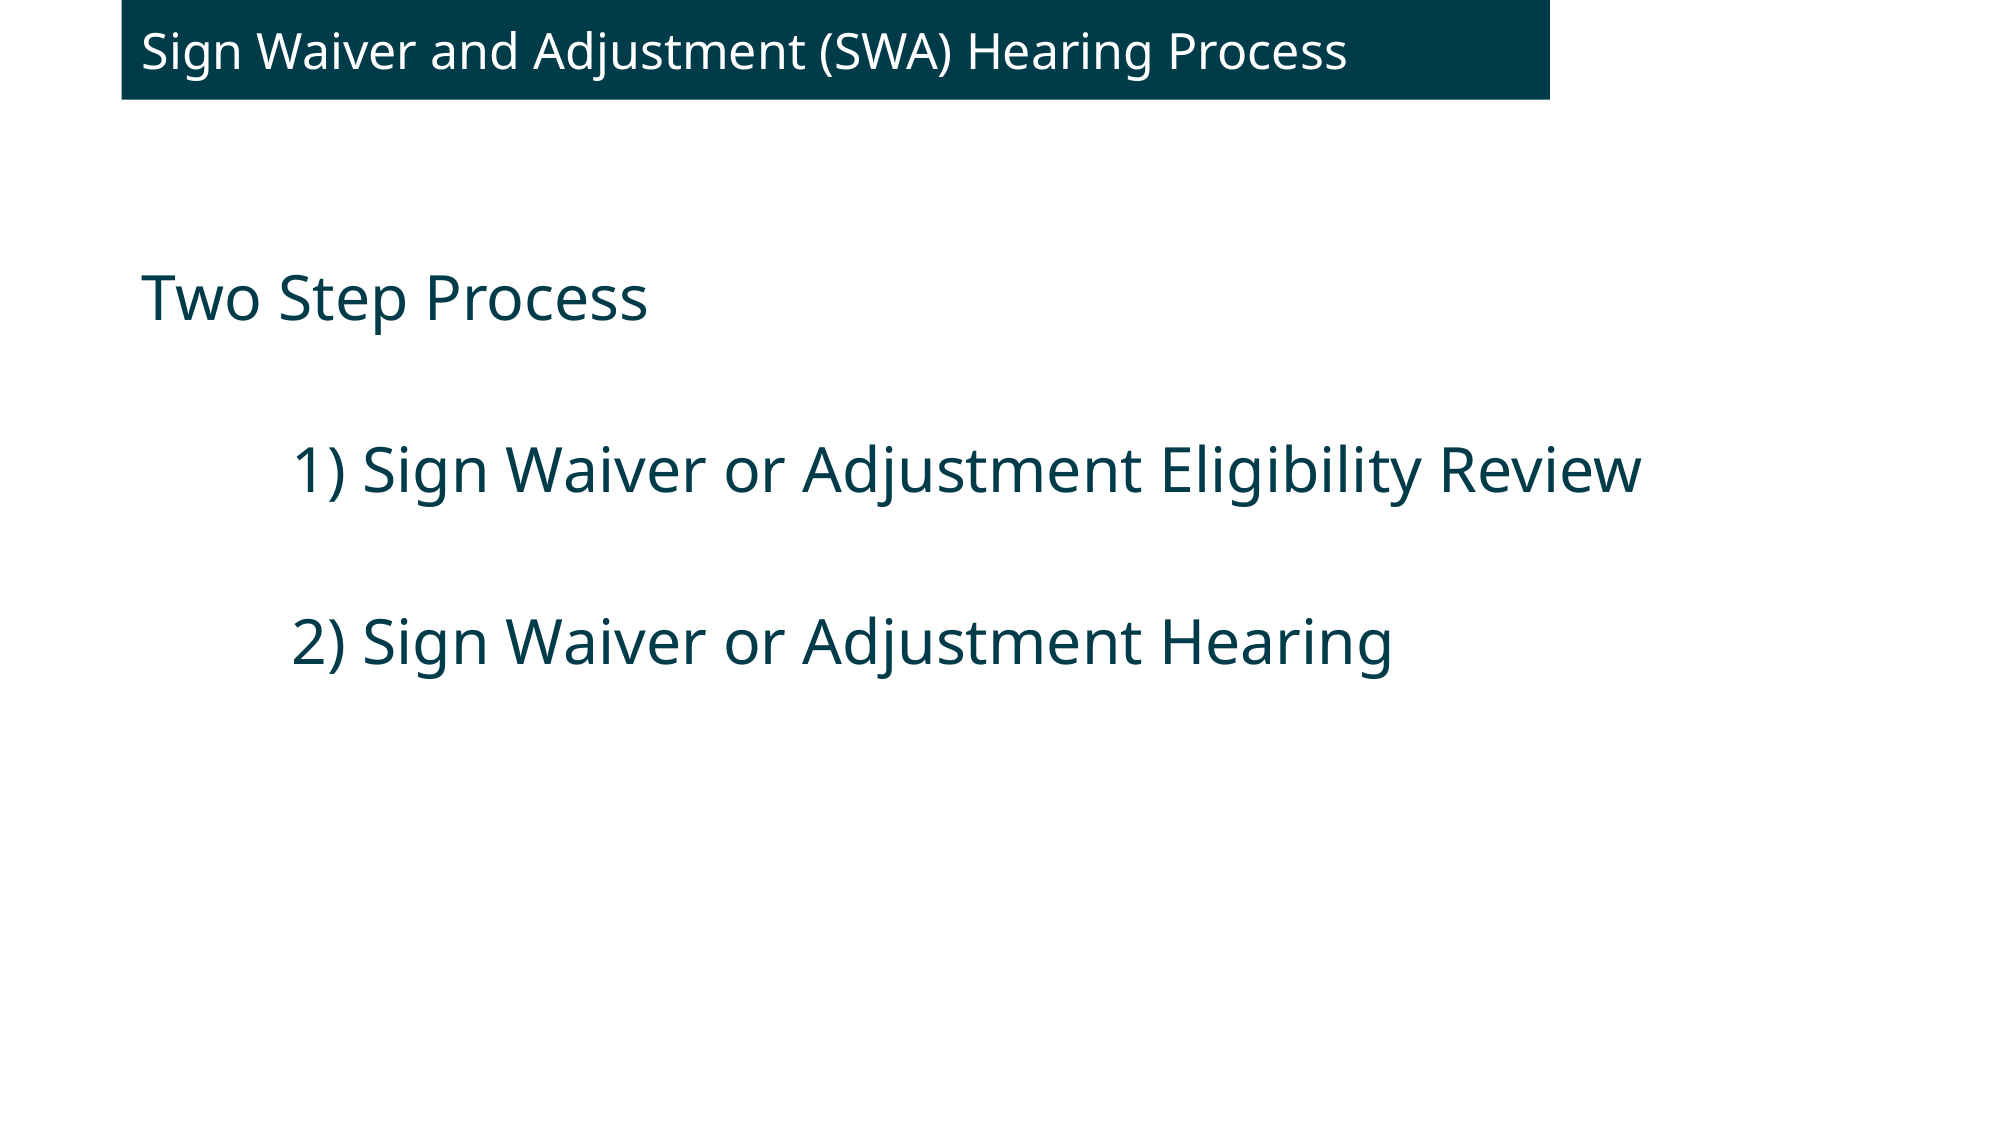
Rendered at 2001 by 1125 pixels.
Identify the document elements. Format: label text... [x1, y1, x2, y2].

text_box [121, 67, 1550, 100]
text_box Sign Waiver and Adjustment (SWA) Hearing Process [121, 0, 1658, 67]
text_box Two Step Process 1) Sign Waiver or Adjustment Eligibility Review 2) Sign Waiver or Adjustment Hearing [121, 226, 1944, 1038]
